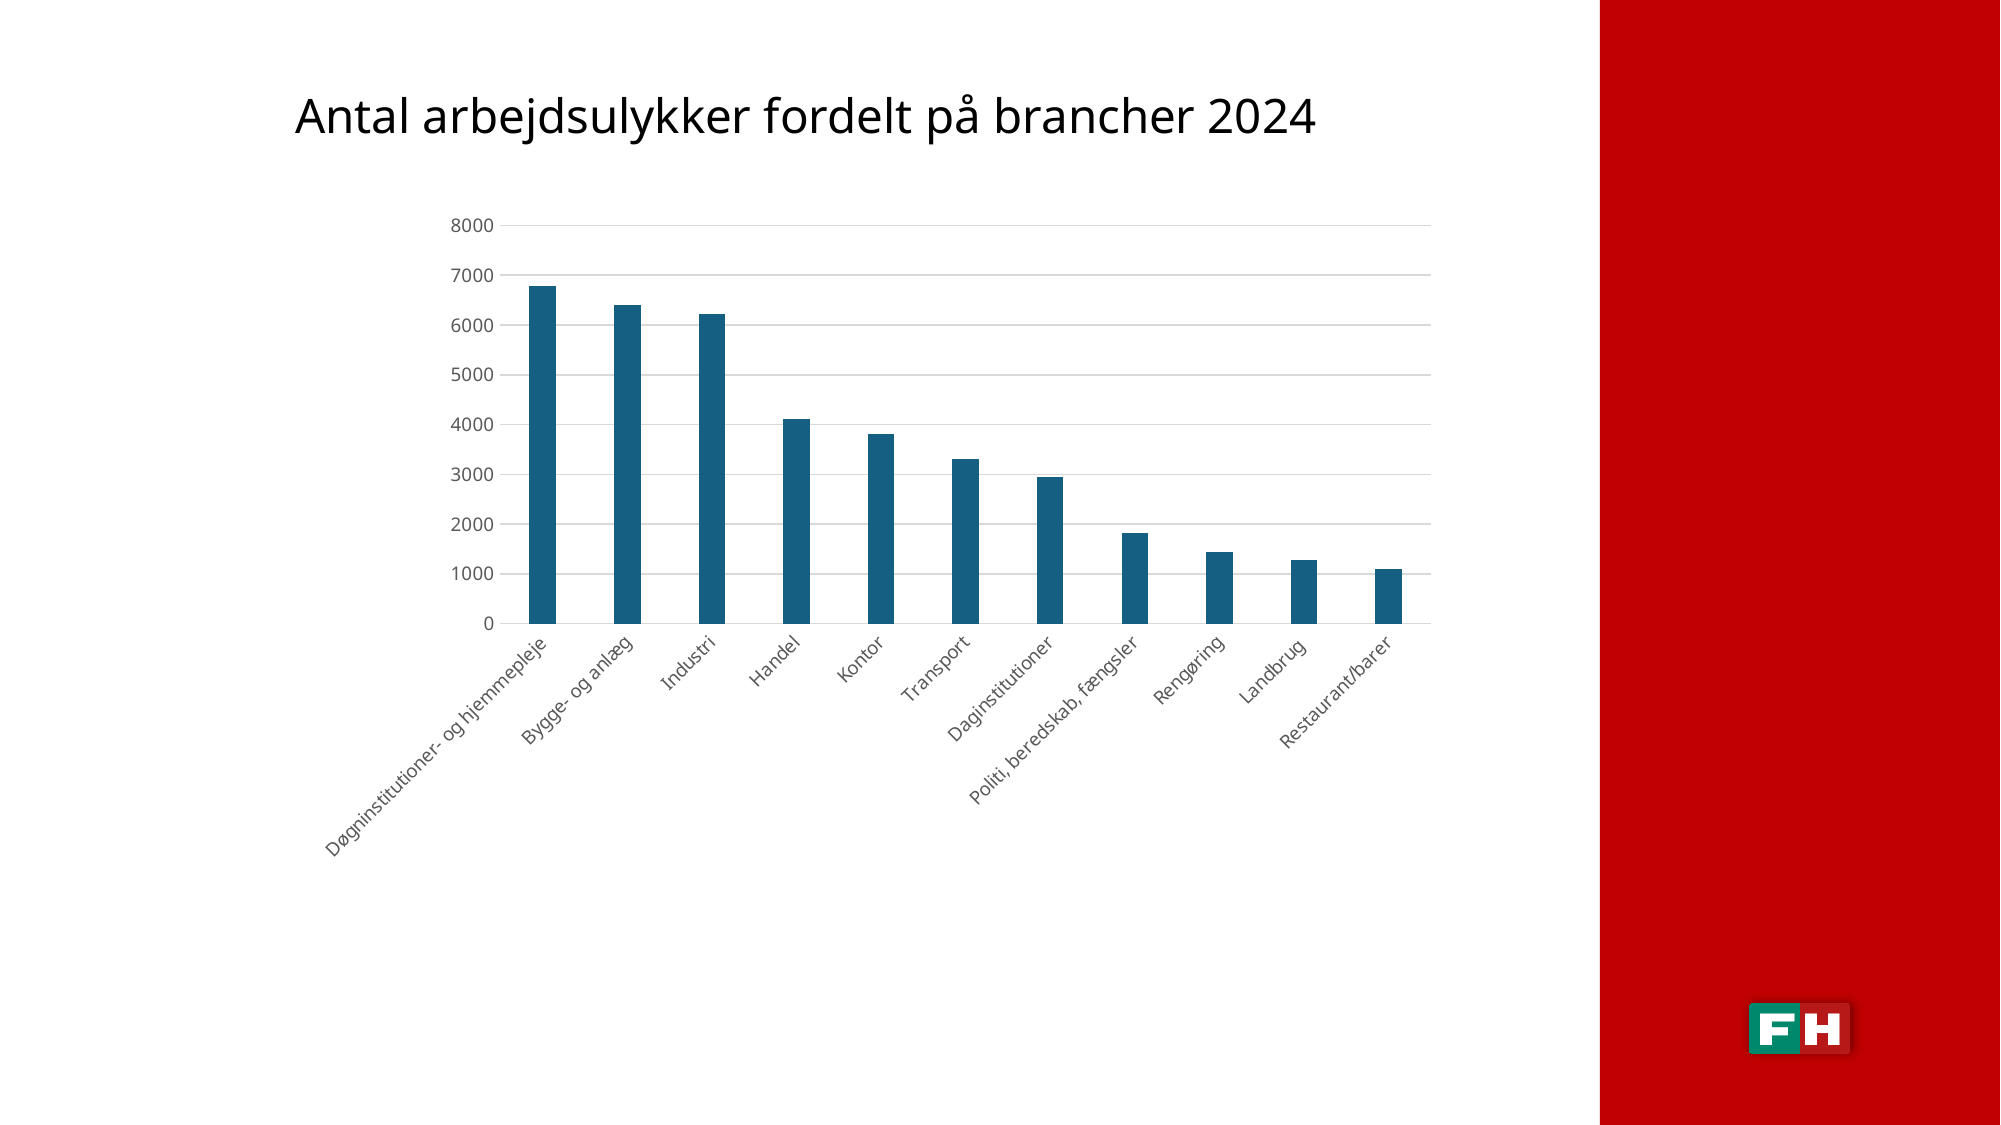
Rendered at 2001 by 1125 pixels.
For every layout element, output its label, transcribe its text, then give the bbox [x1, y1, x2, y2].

picture [1749, 1003, 1850, 1054]
title Antal arbejdsulykker fordelt på brancher 2024 [280, 67, 1494, 169]
chart [279, 185, 1455, 927]
